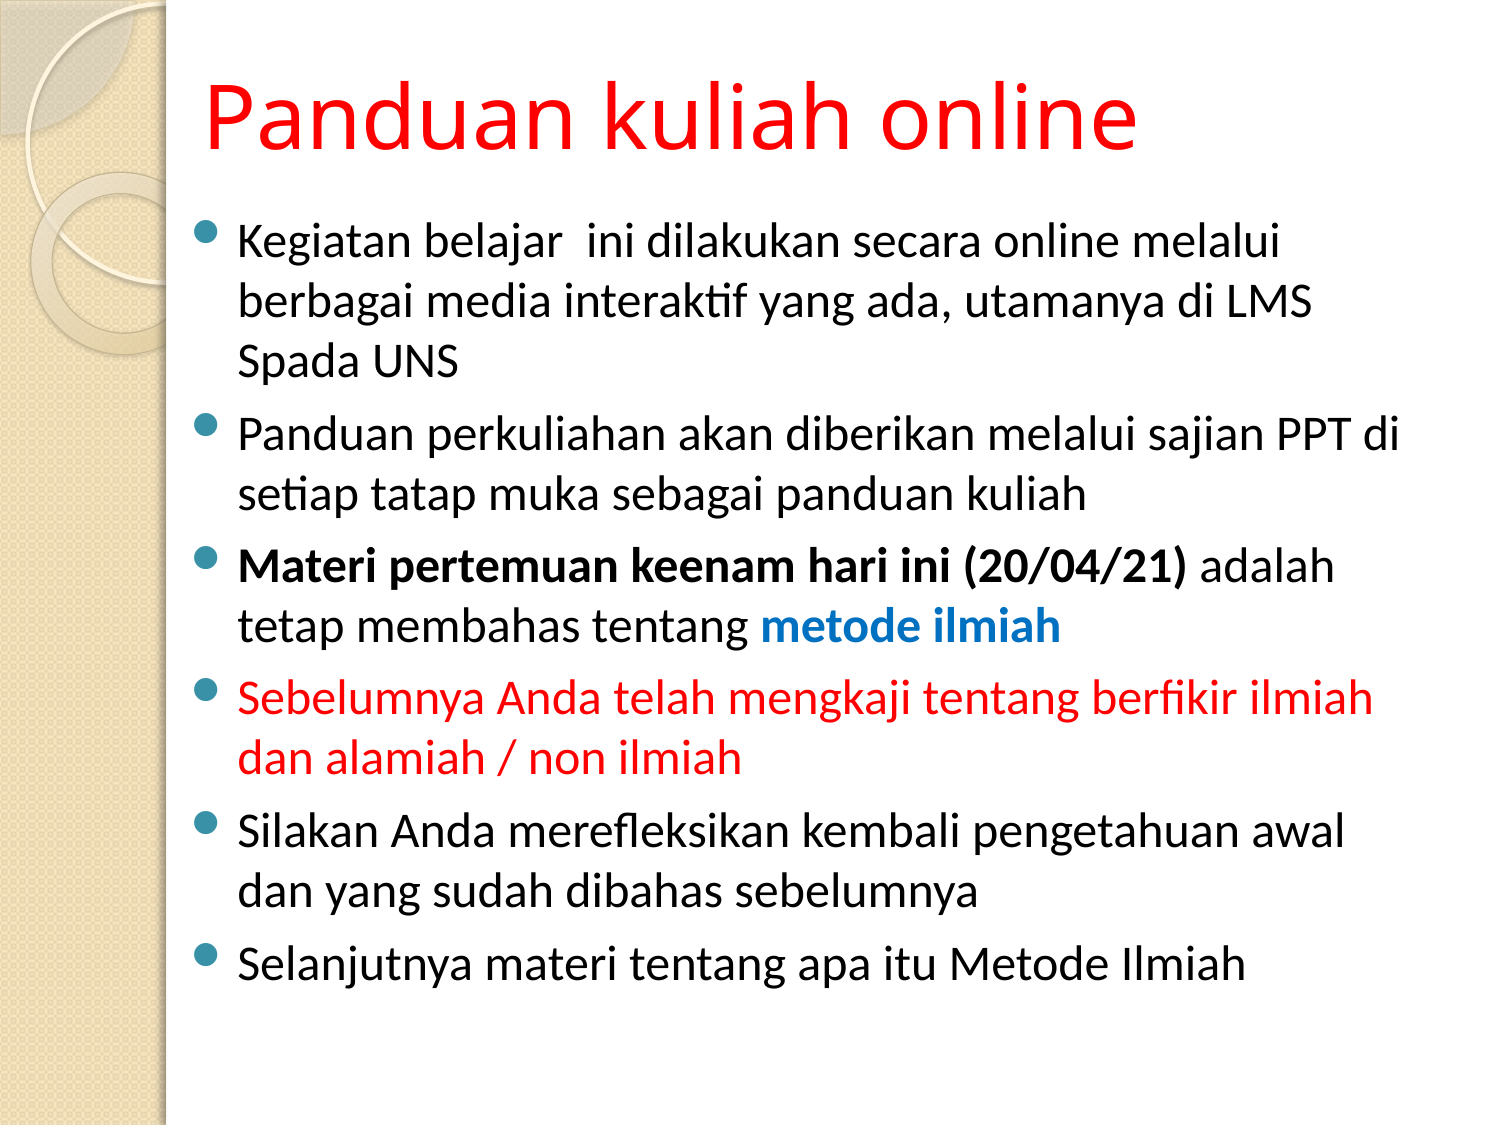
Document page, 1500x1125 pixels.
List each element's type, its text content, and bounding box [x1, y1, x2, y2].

title Panduan kuliah online [187, 0, 1413, 200]
list Kegiatan belajar ini dilakukan secara online melalui berbagai media interaktif yang ada, utamanya di LMS Spada UNS Panduan perkuliahan akan diberikan melalui sajian PPT di setiap tatap muka sebagai panduan kuliah Materi pertemuan keenam hari ini (20/04/21) adalah tetap membahas tentang metode ilmiah Sebelumnya Anda telah mengkaji tentang berfikir ilmiah dan alamiah / non ilmiah Silakan Anda merefleksikan kembali pengetahuan awal dan yang sudah dibahas sebelumnya Selanjutnya materi tentang apa itu Metode Ilmiah [162, 200, 1438, 1088]
